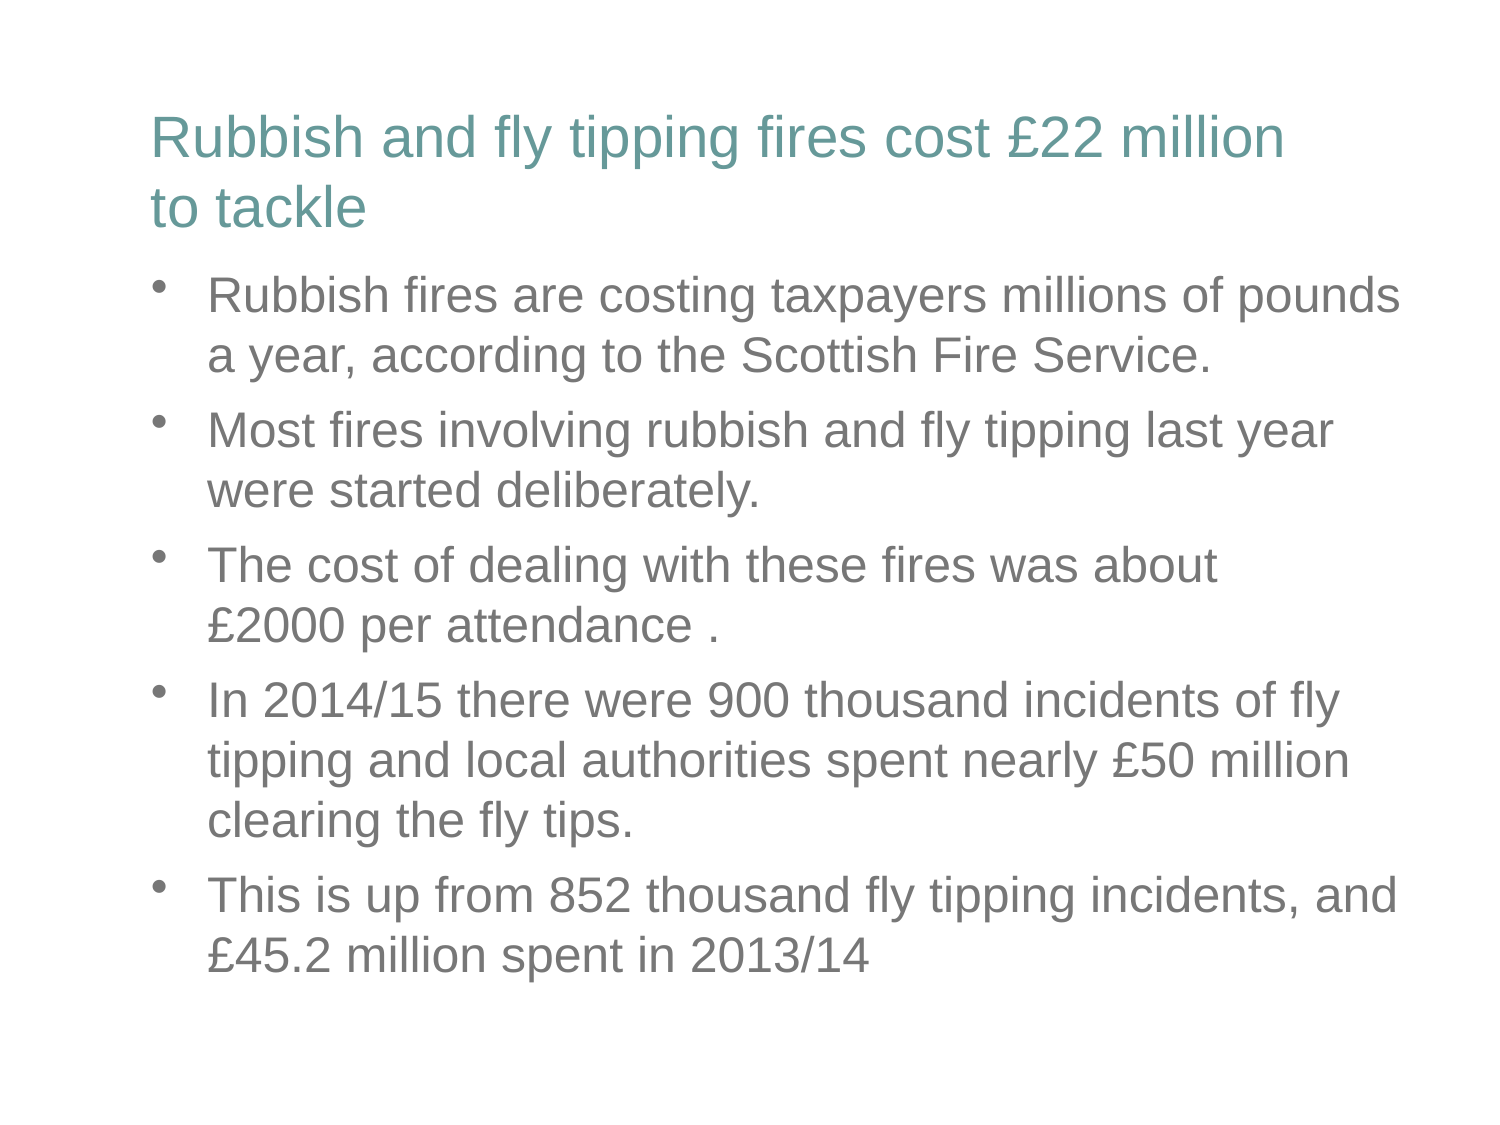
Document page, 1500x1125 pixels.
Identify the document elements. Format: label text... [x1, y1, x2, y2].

list Rubbish fires are costing taxpayers millions of pounds a year, according to the Scottish Fire Service. Most fires involving rubbish and fly tipping last year were started deliberately. The cost of dealing with these fires was about £2000 per attendance . In 2014/15 there were 900 thousand incidents of fly tipping and local authorities spent nearly £50 million clearing the fly tips. This is up from 852 thousand fly tipping incidents, and £45.2 million spent in 2013/14 [135, 255, 1435, 1035]
title Rubbish and fly tipping fires cost £22 million to tackle [135, 91, 1341, 255]
